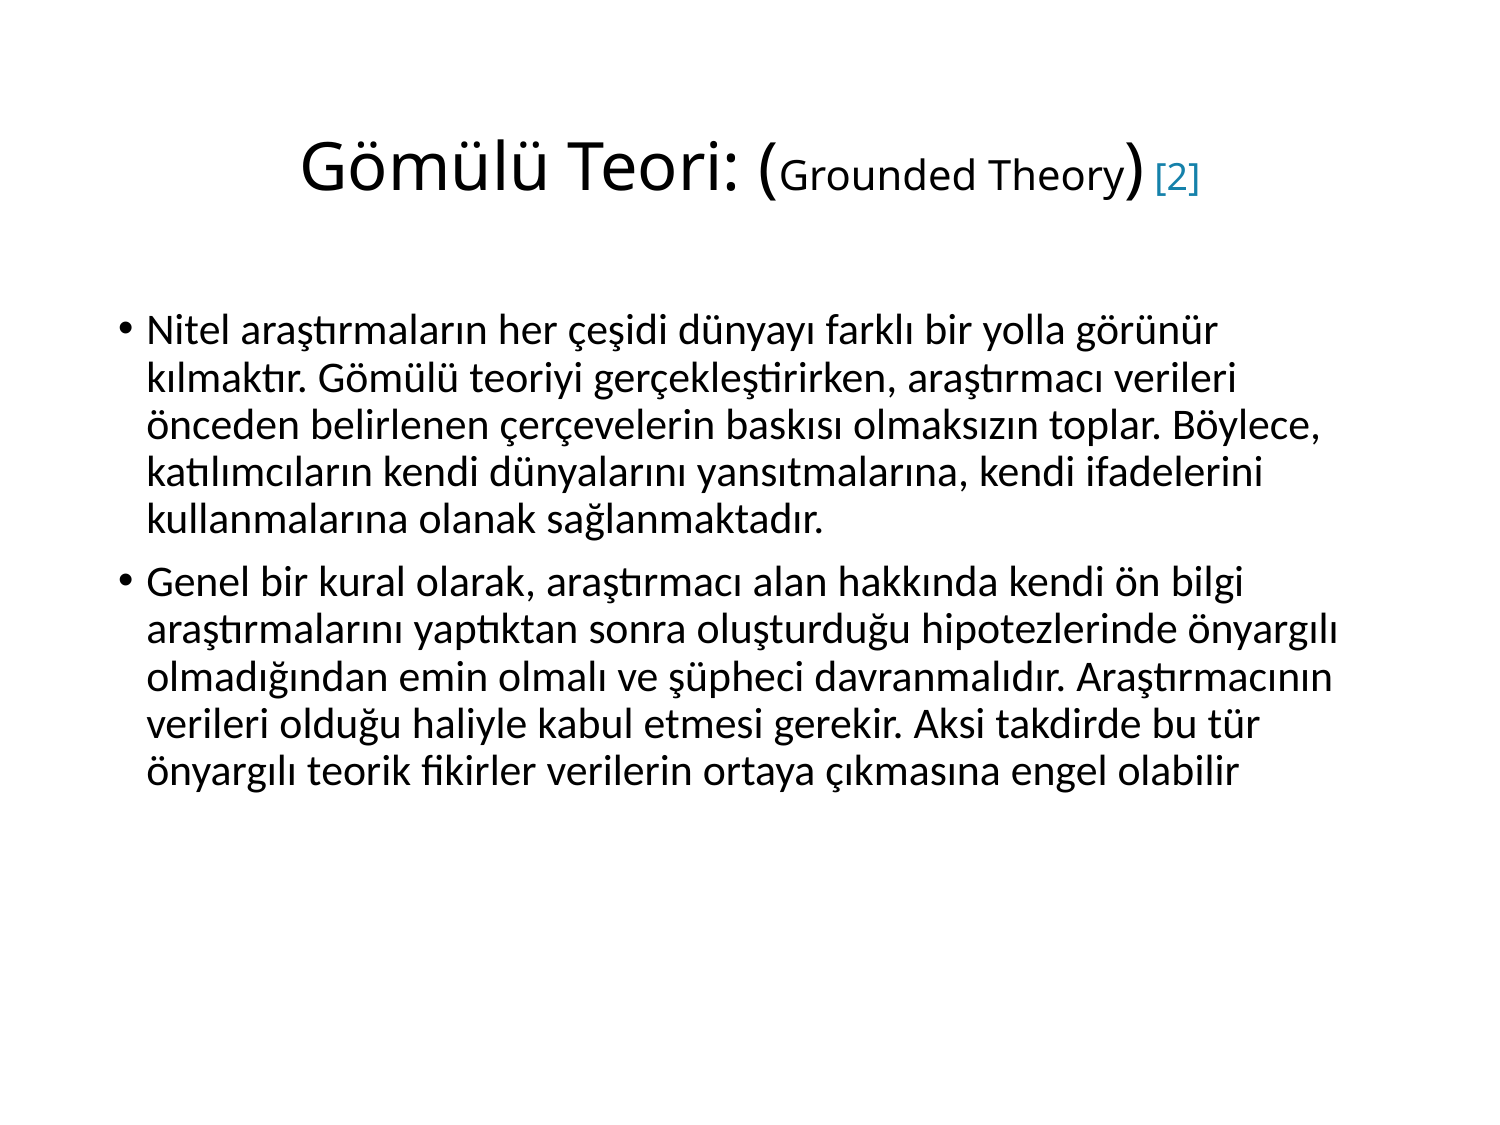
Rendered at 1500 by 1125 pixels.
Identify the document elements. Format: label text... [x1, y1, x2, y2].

title Gömülü Teori: (Grounded Theory) [2] [103, 59, 1397, 278]
list Nitel araştırmaların her çeşidi dünyayı farklı bir yolla görünür kılmaktır. Gömülü teoriyi gerçekleştirirken, araştırmacı verileri önceden belirlenen çerçevelerin baskısı olmaksızın toplar. Böylece, katılımcıların kendi dünyalarını yansıtmalarına, kendi ifadelerini kullanmalarına olanak sağlanmaktadır. Genel bir kural olarak, araştırmacı alan hakkında kendi ön bilgi araştırmalarını yaptıktan sonra oluşturduğu hipotezlerinde önyargılı olmadığından emin olmalı ve şüpheci davranmalıdır. Araştırmacının verileri olduğu haliyle kabul etmesi gerekir. Aksi takdirde bu tür önyargılı teorik fikirler verilerin ortaya çıkmasına engel olabilir [103, 299, 1397, 1014]
